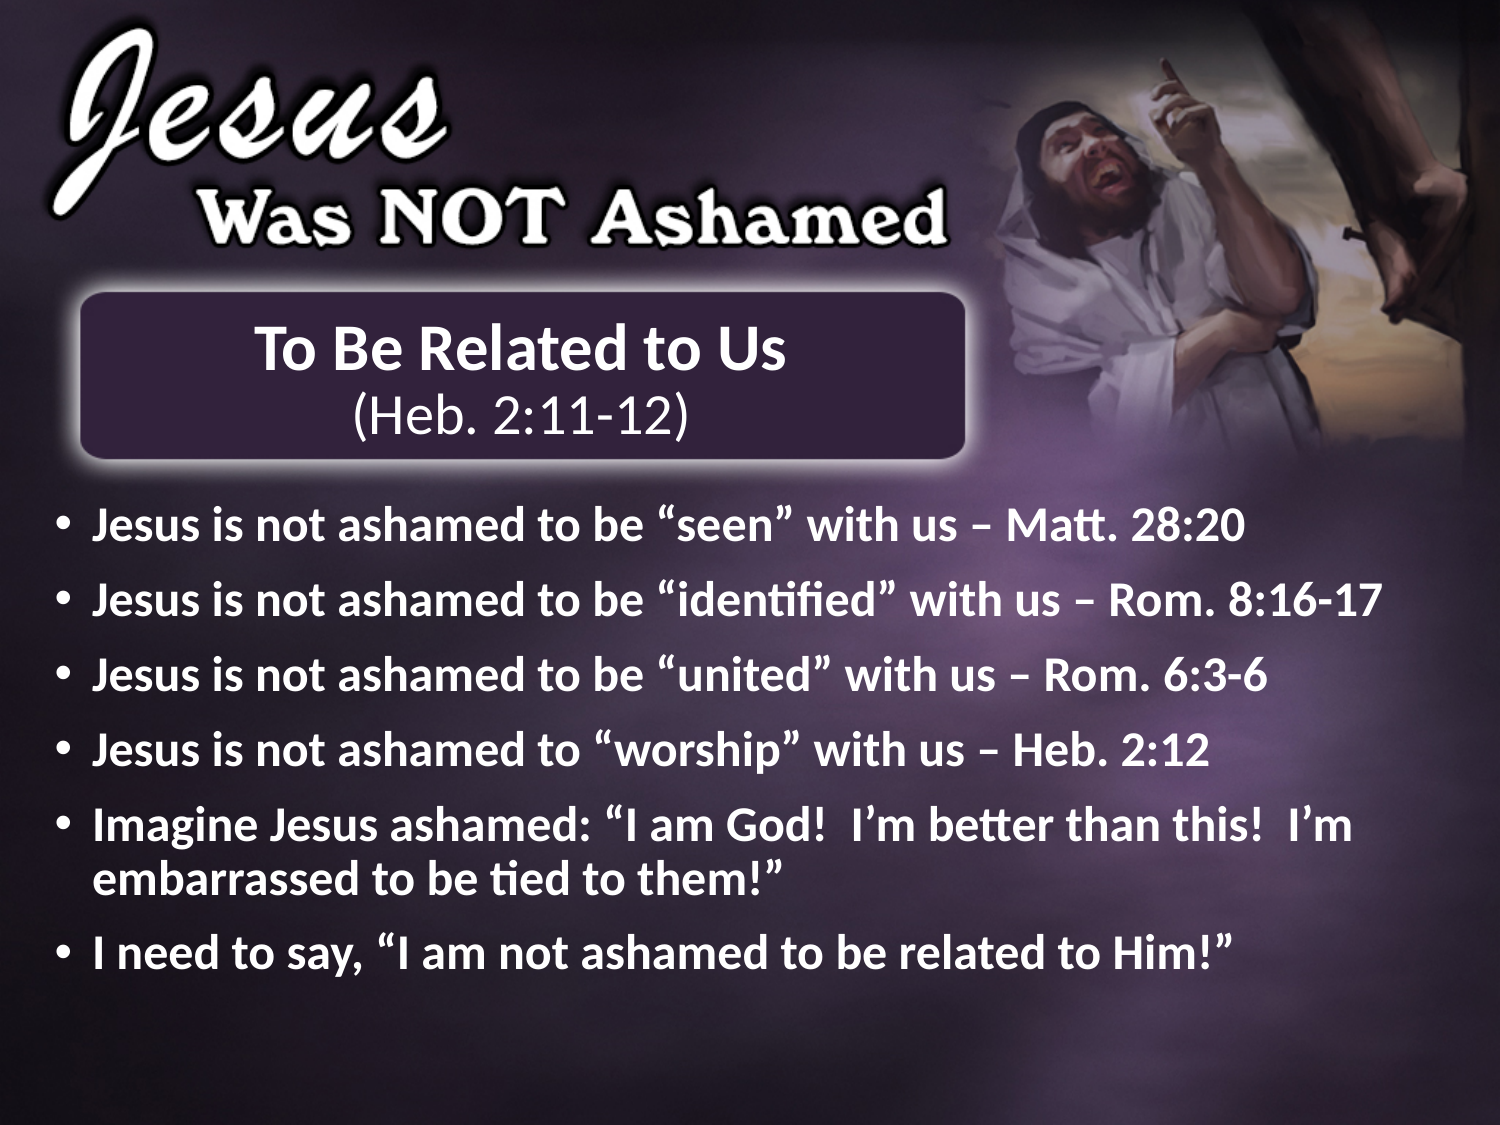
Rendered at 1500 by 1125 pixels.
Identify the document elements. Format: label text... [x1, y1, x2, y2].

picture [0, 0, 1500, 1125]
list Jesus is not ashamed to be “seen” with us – Matt. 28:20 Jesus is not ashamed to be “identified” with us – Rom. 8:16-17 Jesus is not ashamed to be “united” with us – Rom. 6:3-6 Jesus is not ashamed to “worship” with us – Heb. 2:12 Imagine Jesus ashamed: “I am God! I’m better than this! I’m embarrassed to be tied to them!” I need to say, “I am not ashamed to be related to Him!” [39, 491, 1500, 1125]
title To Be Related to Us (Heb. 2:11-12) [75, 294, 967, 466]
